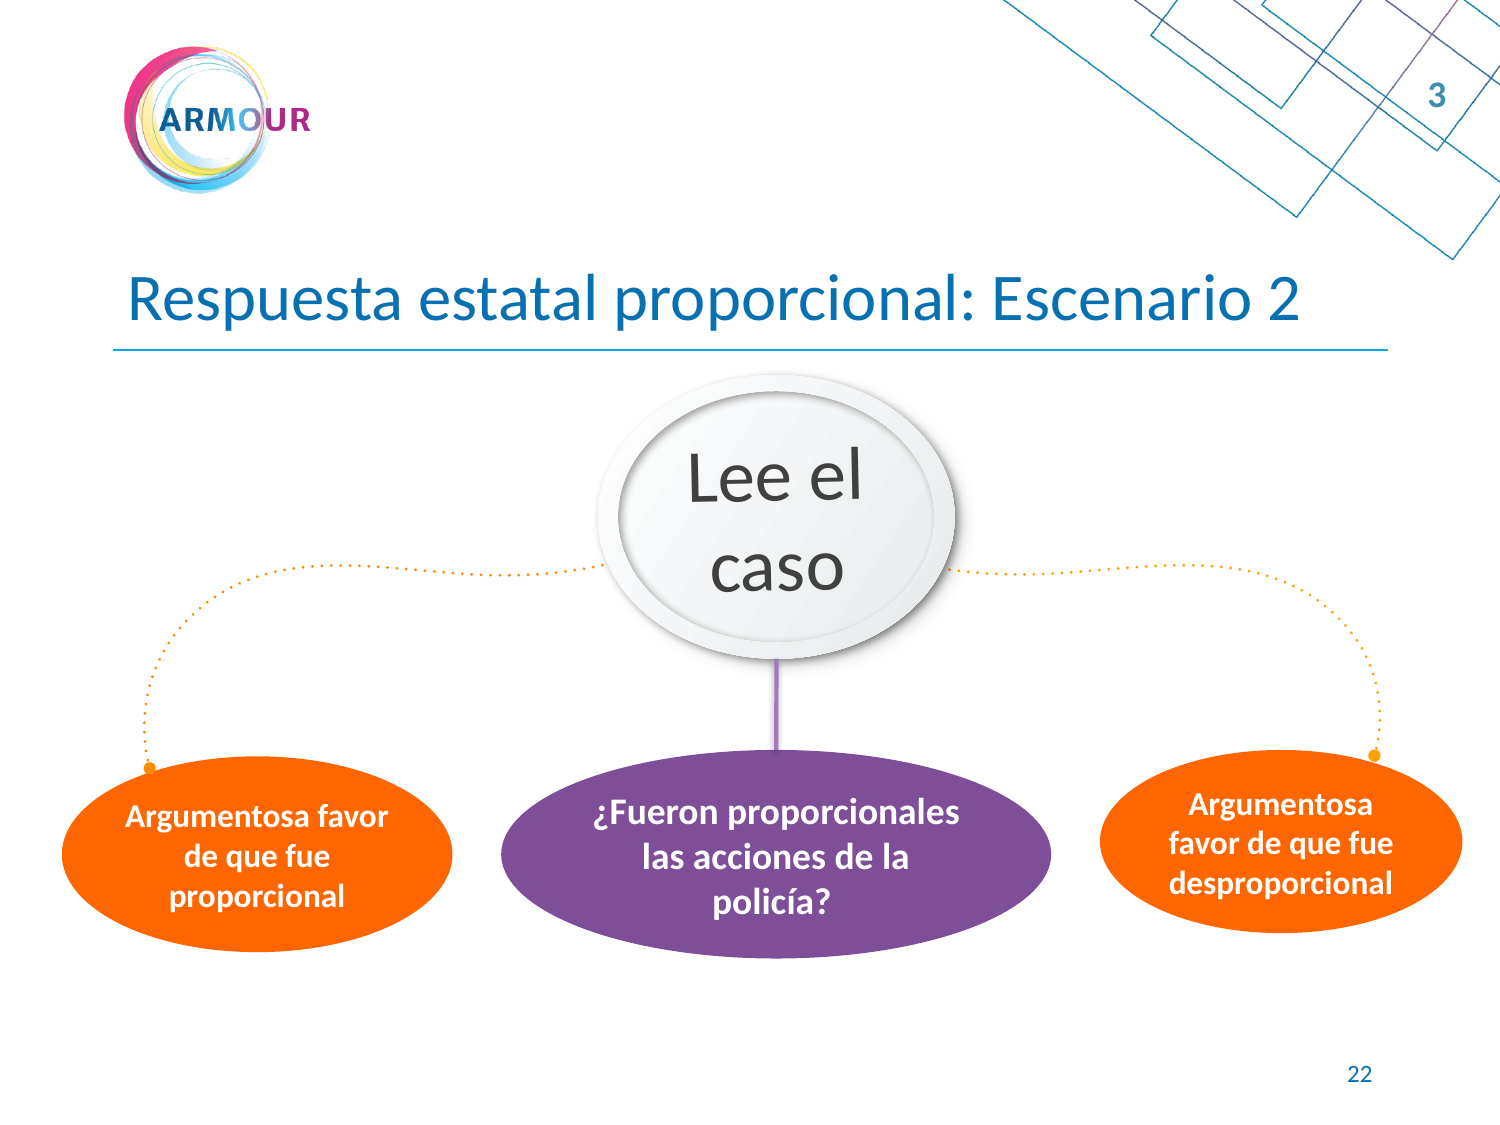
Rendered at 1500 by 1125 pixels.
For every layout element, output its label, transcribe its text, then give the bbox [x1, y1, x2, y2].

text_box [143, 565, 592, 775]
picture [112, 39, 323, 200]
text_box ¿Fueron proporcionales las acciones de la policía? [501, 749, 1052, 959]
text_box 3 [1412, 62, 1462, 123]
text_box Argumentosa favor de que fue proporcional [61, 756, 453, 953]
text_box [597, 374, 955, 659]
title Respuesta estatal proporcional: Escenario 2 [112, 237, 1388, 350]
text_box [960, 565, 1381, 762]
text_box Argumentosa favor de que fue desproporcional [1099, 749, 1463, 934]
slide_number 21 [1074, 1042, 1388, 1103]
picture [912, 0, 1500, 316]
